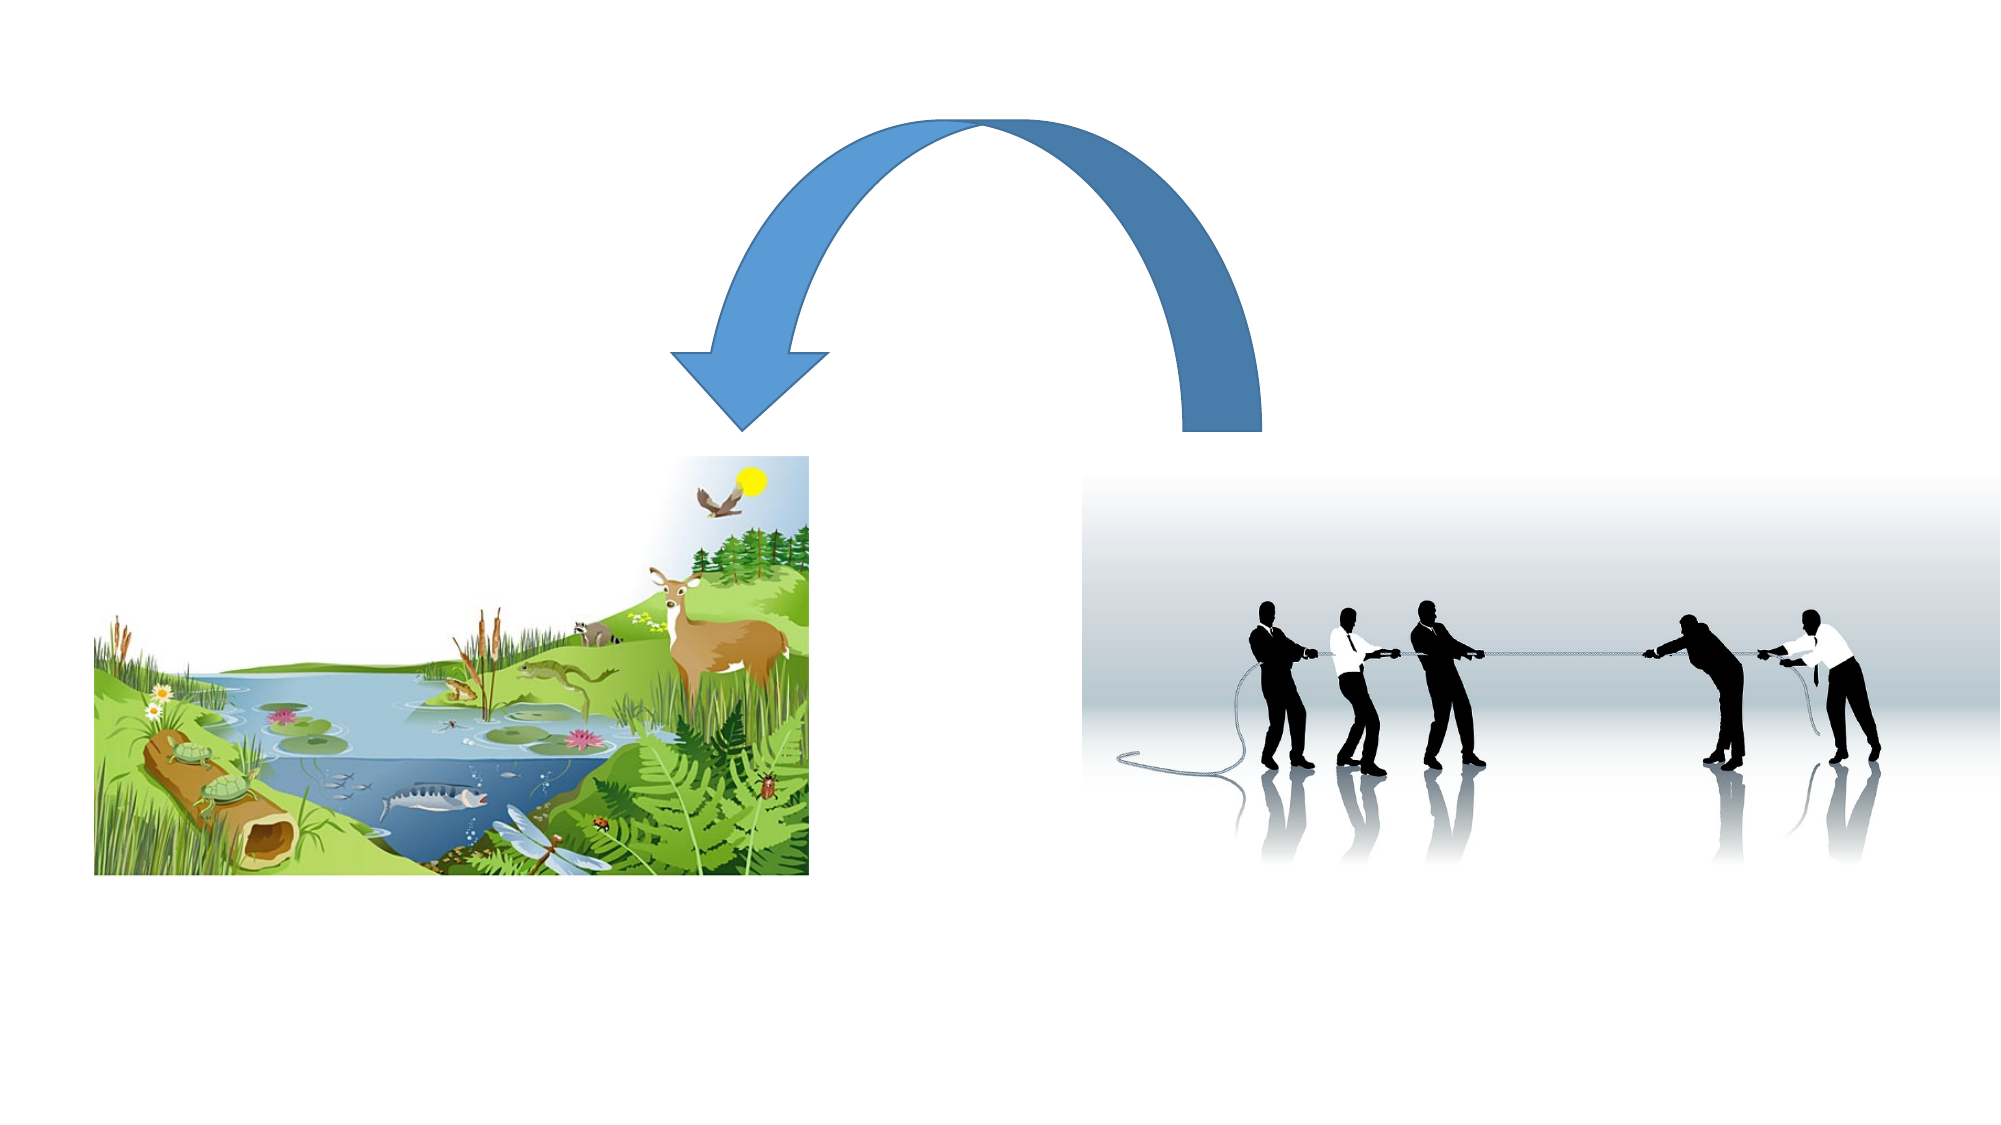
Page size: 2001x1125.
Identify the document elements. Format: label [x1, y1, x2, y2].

picture [1082, 467, 2000, 866]
text_box [669, 119, 1263, 433]
picture [94, 456, 809, 877]
